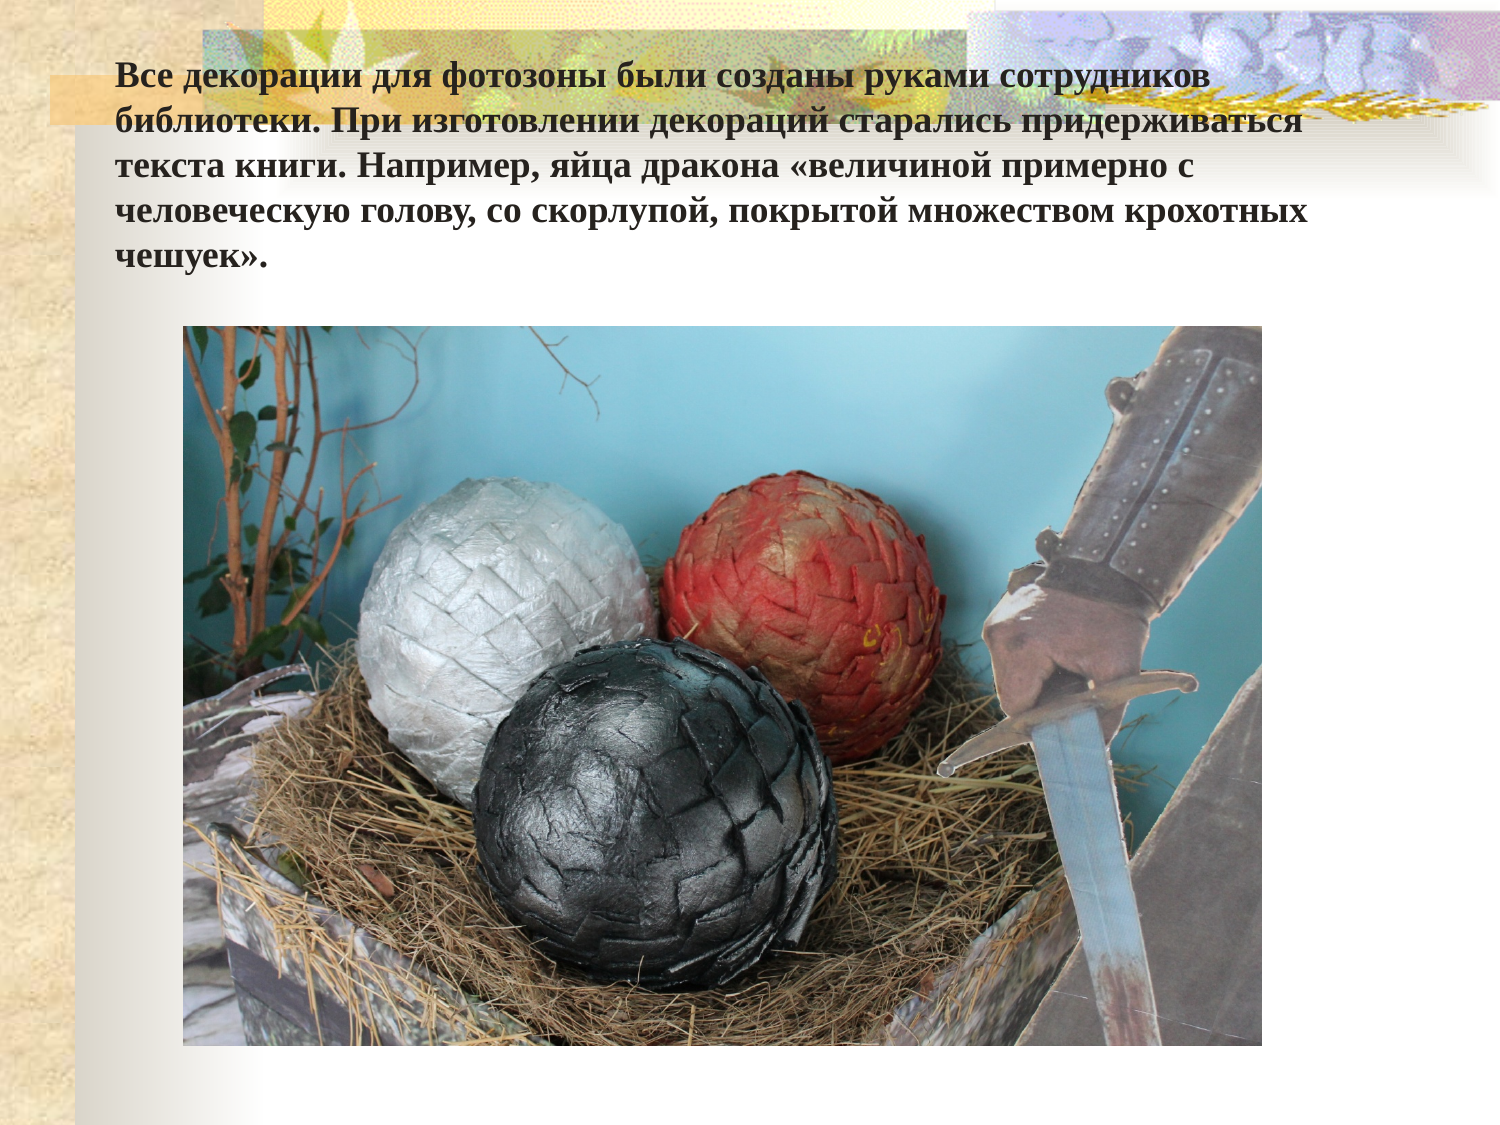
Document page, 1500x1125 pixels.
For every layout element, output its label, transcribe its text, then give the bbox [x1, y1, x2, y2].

picture [0, 0, 1500, 1125]
text_box Все декорации для фотозоны были созданы руками сотрудников библиотеки. При изготовлении декораций старались придерживаться текста книги. Например, яйца дракона «величиной примерно с человеческую голову, со скорлупой, покрытой множеством крохотных чешуек». [100, 42, 1365, 283]
picture [182, 326, 1262, 1046]
